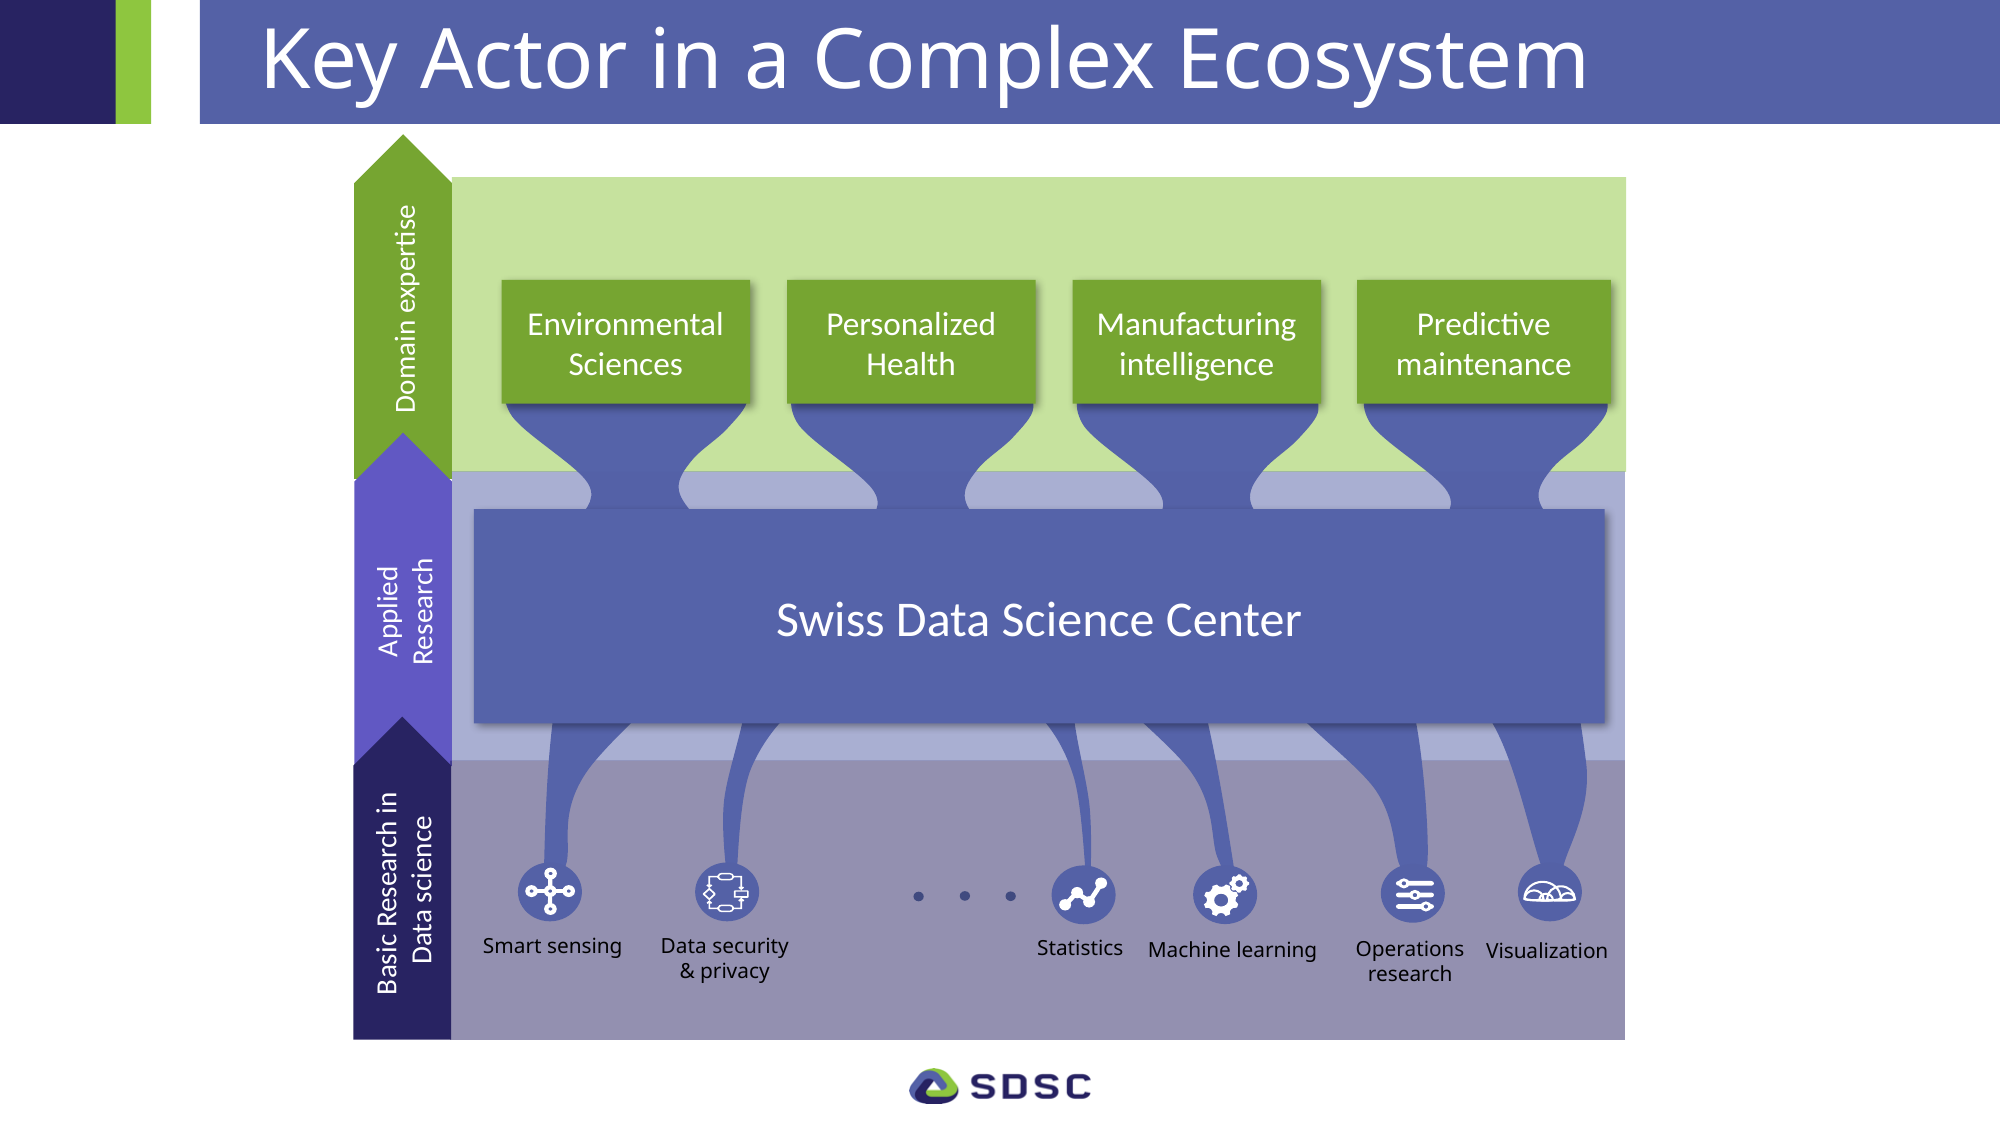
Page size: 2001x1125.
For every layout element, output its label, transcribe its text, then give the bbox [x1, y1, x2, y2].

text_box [354, 134, 1627, 479]
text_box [353, 716, 1625, 1040]
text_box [514, 574, 1588, 862]
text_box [501, 279, 1611, 404]
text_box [354, 432, 1625, 716]
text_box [453, 862, 1636, 995]
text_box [914, 892, 1015, 901]
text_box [504, 404, 1608, 432]
picture [909, 1068, 1091, 1104]
title Key Actor in a Complex Ecosystem [200, 0, 2000, 124]
